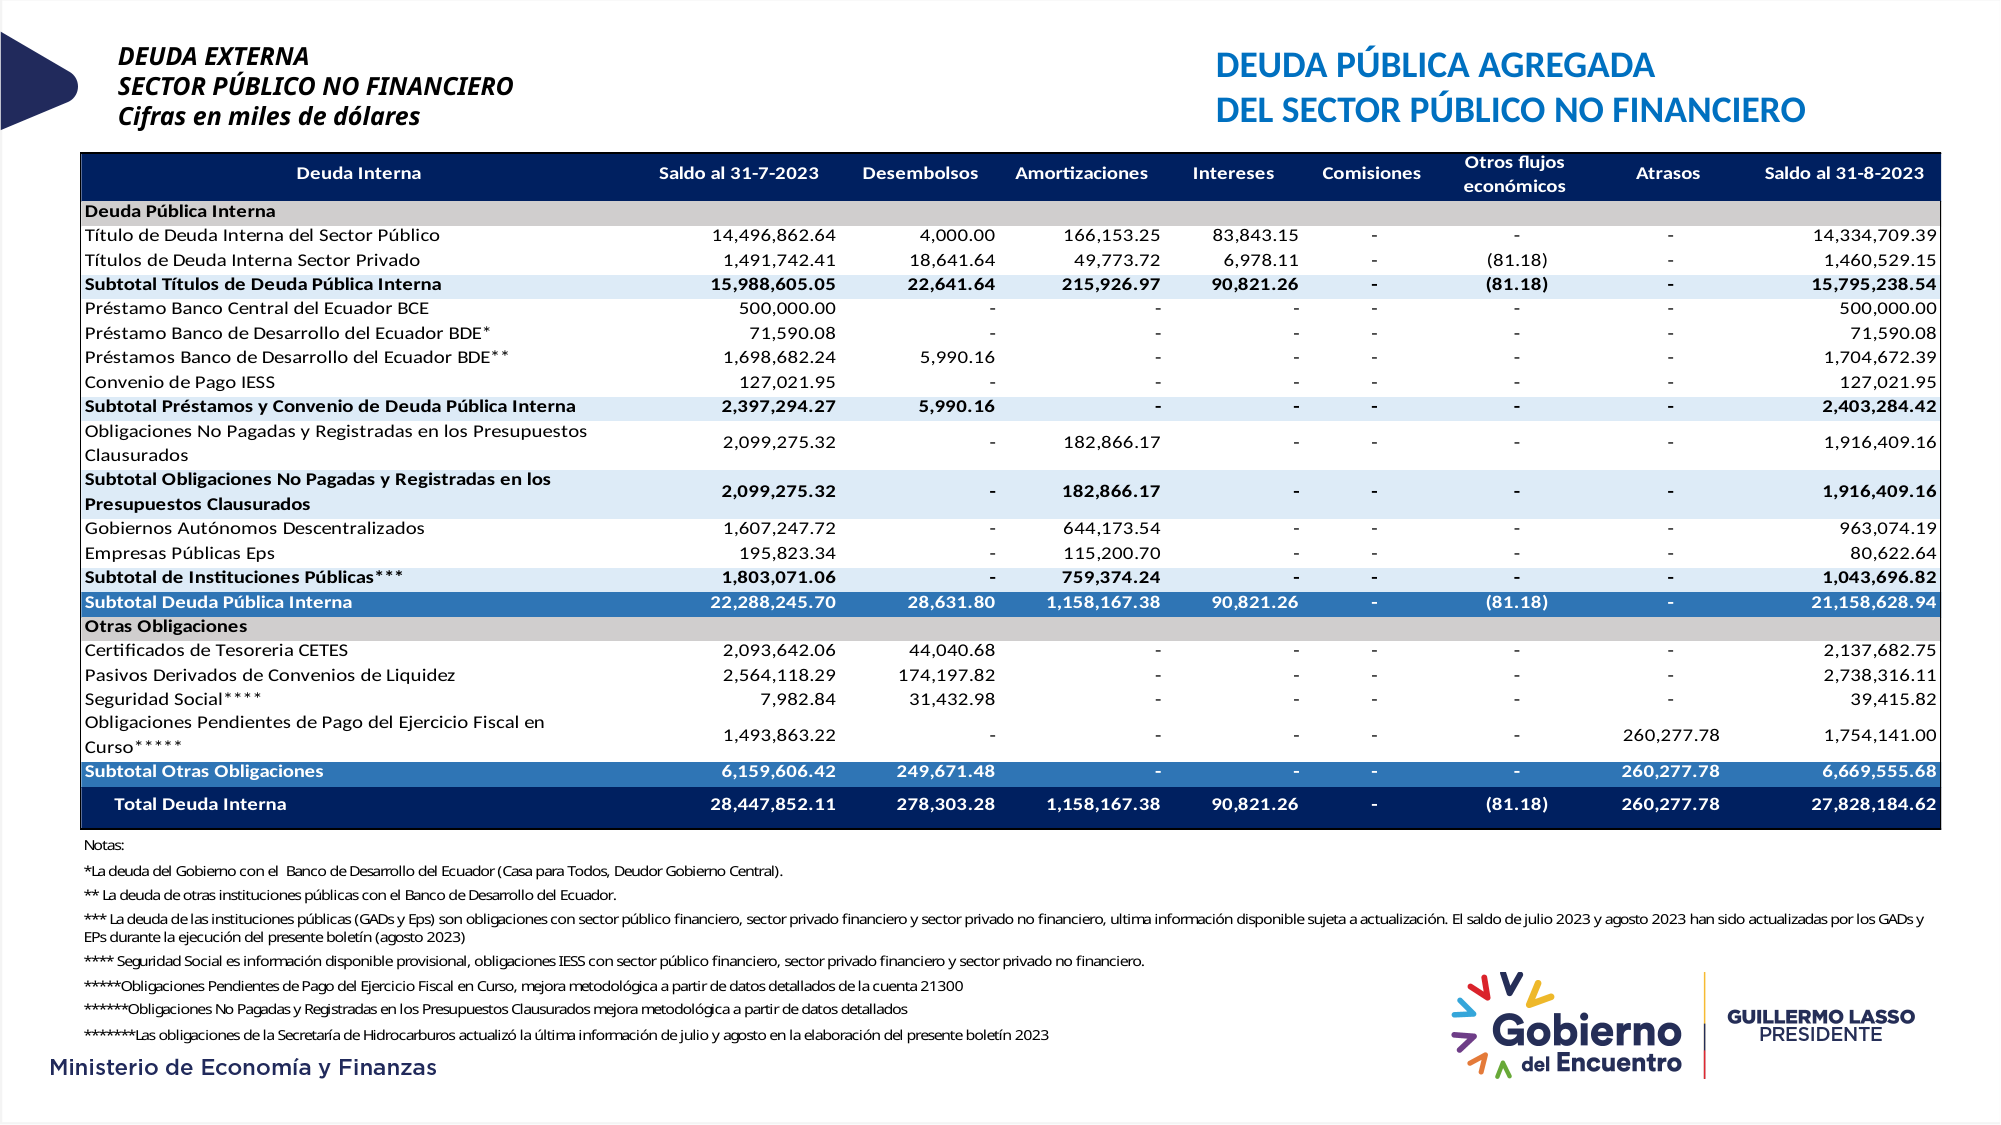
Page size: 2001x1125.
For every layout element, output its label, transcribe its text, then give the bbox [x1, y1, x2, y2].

text_box DEUDA PÚBLICA AGREGADA DEL SECTOR PÚBLICO NO FINANCIERO [1201, 32, 1858, 138]
text_box DEUDA EXTERNA SECTOR PÚBLICO NO FINANCIERO Cifras en miles de dólares [103, 53, 799, 118]
picture [0, 0, 2001, 1125]
